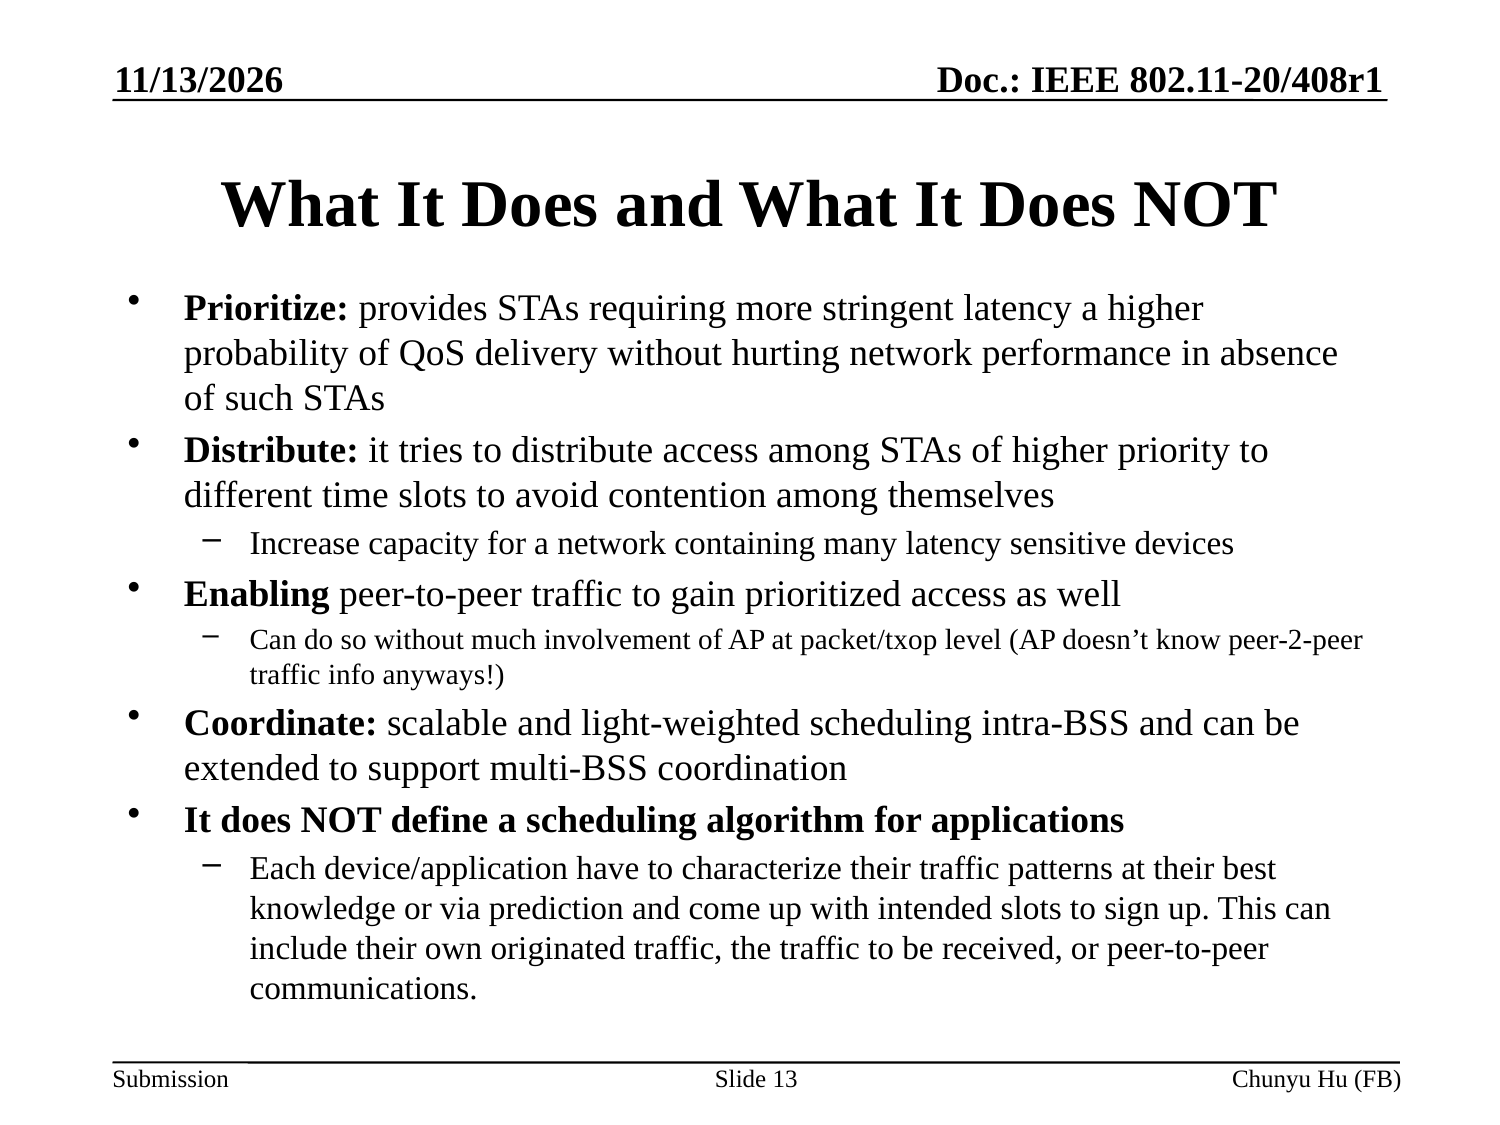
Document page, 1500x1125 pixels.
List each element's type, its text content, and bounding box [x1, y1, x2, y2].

slide_number Slide 13 [712, 1061, 800, 1093]
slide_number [114, 54, 368, 101]
title What It Does and What It Does NOT [112, 112, 1388, 274]
list Prioritize: provides STAs requiring more stringent latency a higher probability of QoS delivery without hurting network performance in absence of such STAs Distribute: it tries to distribute access among STAs of higher priority to different time slots to avoid contention among themselves Increase capacity for a network containing many latency sensitive devices Enabling peer-to-peer traffic to gain prioritized access as well Can do so without much involvement of AP at packet/txop level (AP doesn’t know peer-2-peer traffic info anyways!) Coordinate: scalable and light-weighted scheduling intra-BSS and can be extended to support multi-BSS coordination It does NOT define a scheduling algorithm for applications Each device/application have to characterize their traffic patterns at their best knowledge or via prediction and come up with intended slots to sign up. This can include their own originated traffic, the traffic to be received, or peer-to-peer communications. [112, 274, 1388, 1038]
footer Chunyu Hu (FB) [1102, 1061, 1402, 1093]
